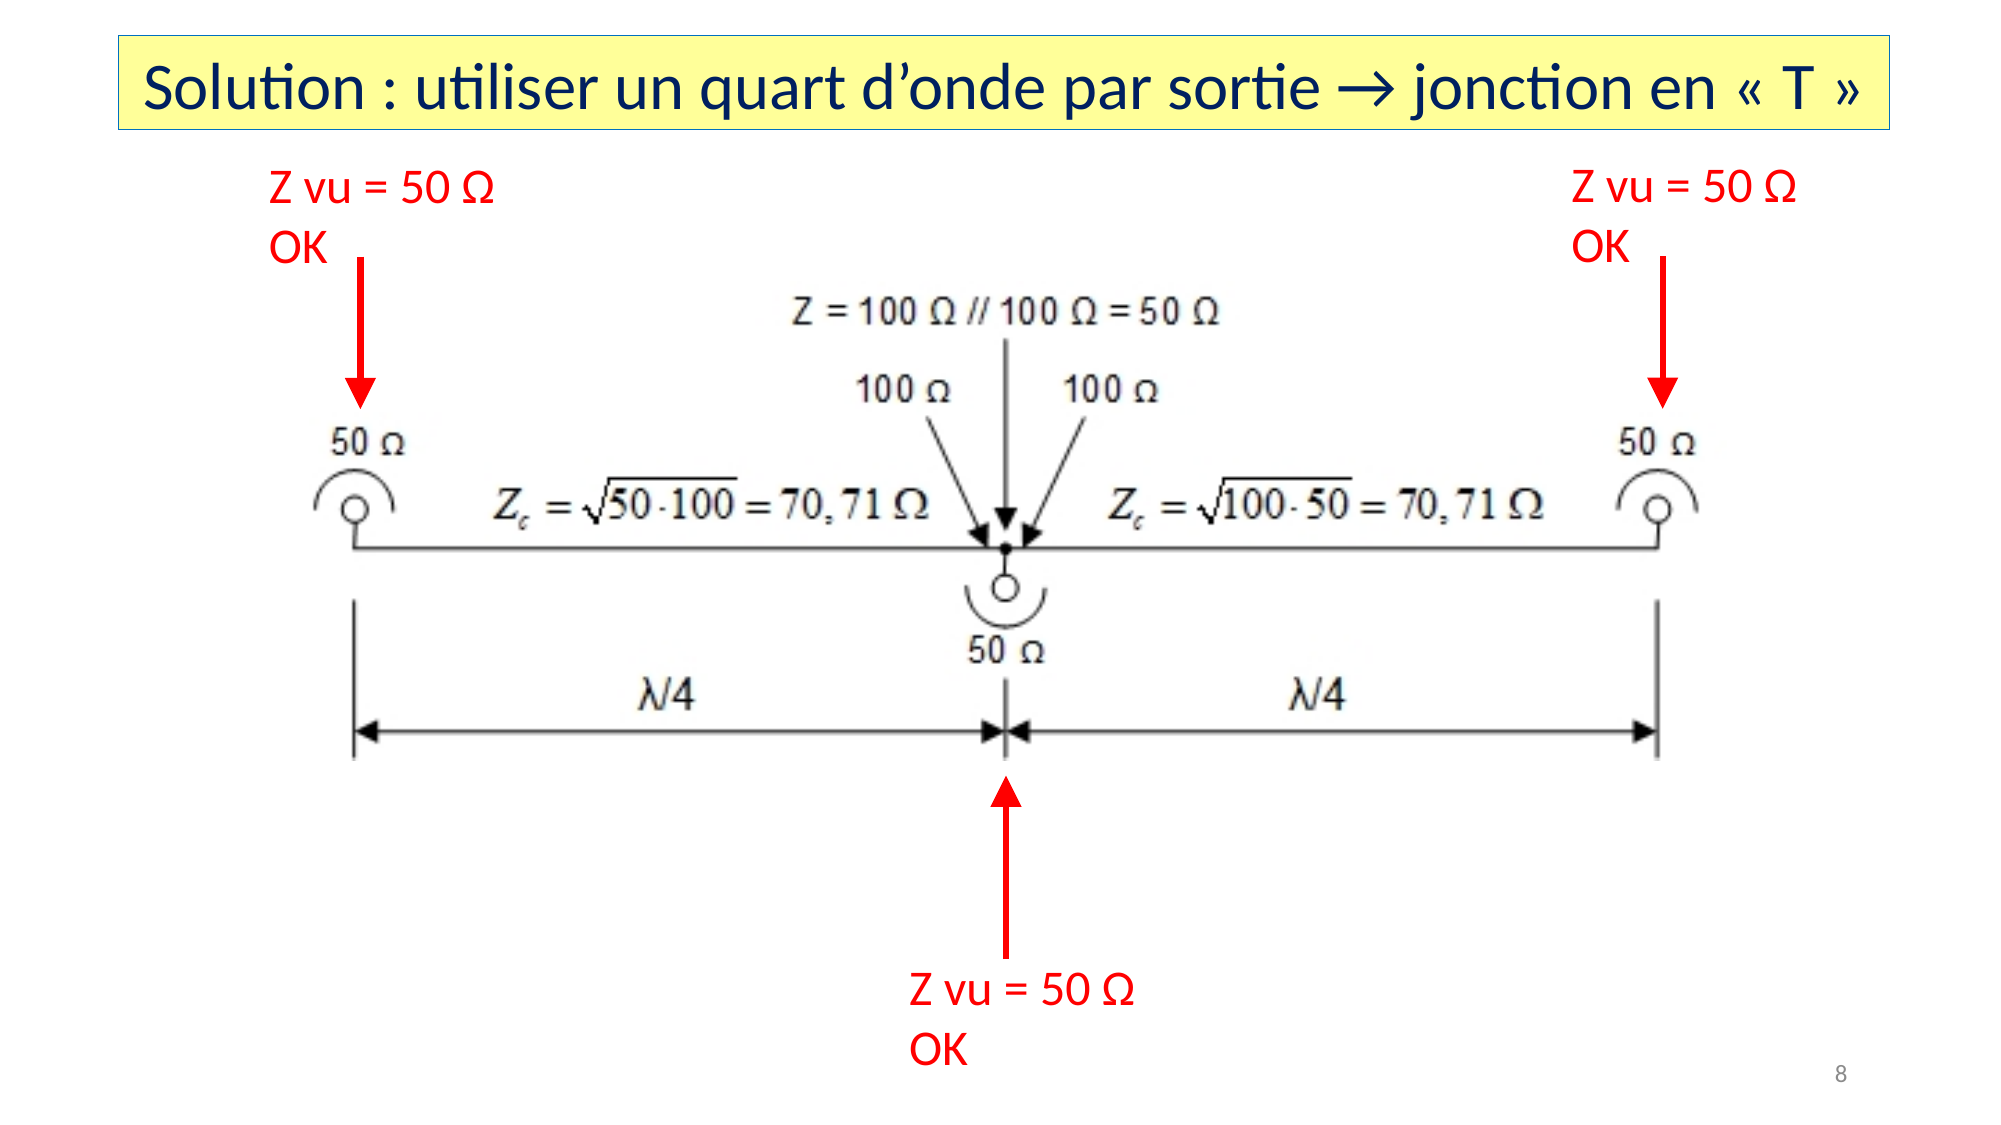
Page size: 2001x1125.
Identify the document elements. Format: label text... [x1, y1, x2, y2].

text_box Z vu = 50 Ω OK [254, 145, 545, 281]
text_box Z vu = 50 Ω OK [894, 948, 1186, 1083]
text_box Z vu = 50 Ω OK [1556, 145, 1848, 280]
text_box Solution : utiliser un quart d’onde par sortie → jonction en « T » [118, 35, 1890, 130]
picture [309, 281, 1727, 761]
slide_number 8 [1412, 1042, 1863, 1103]
